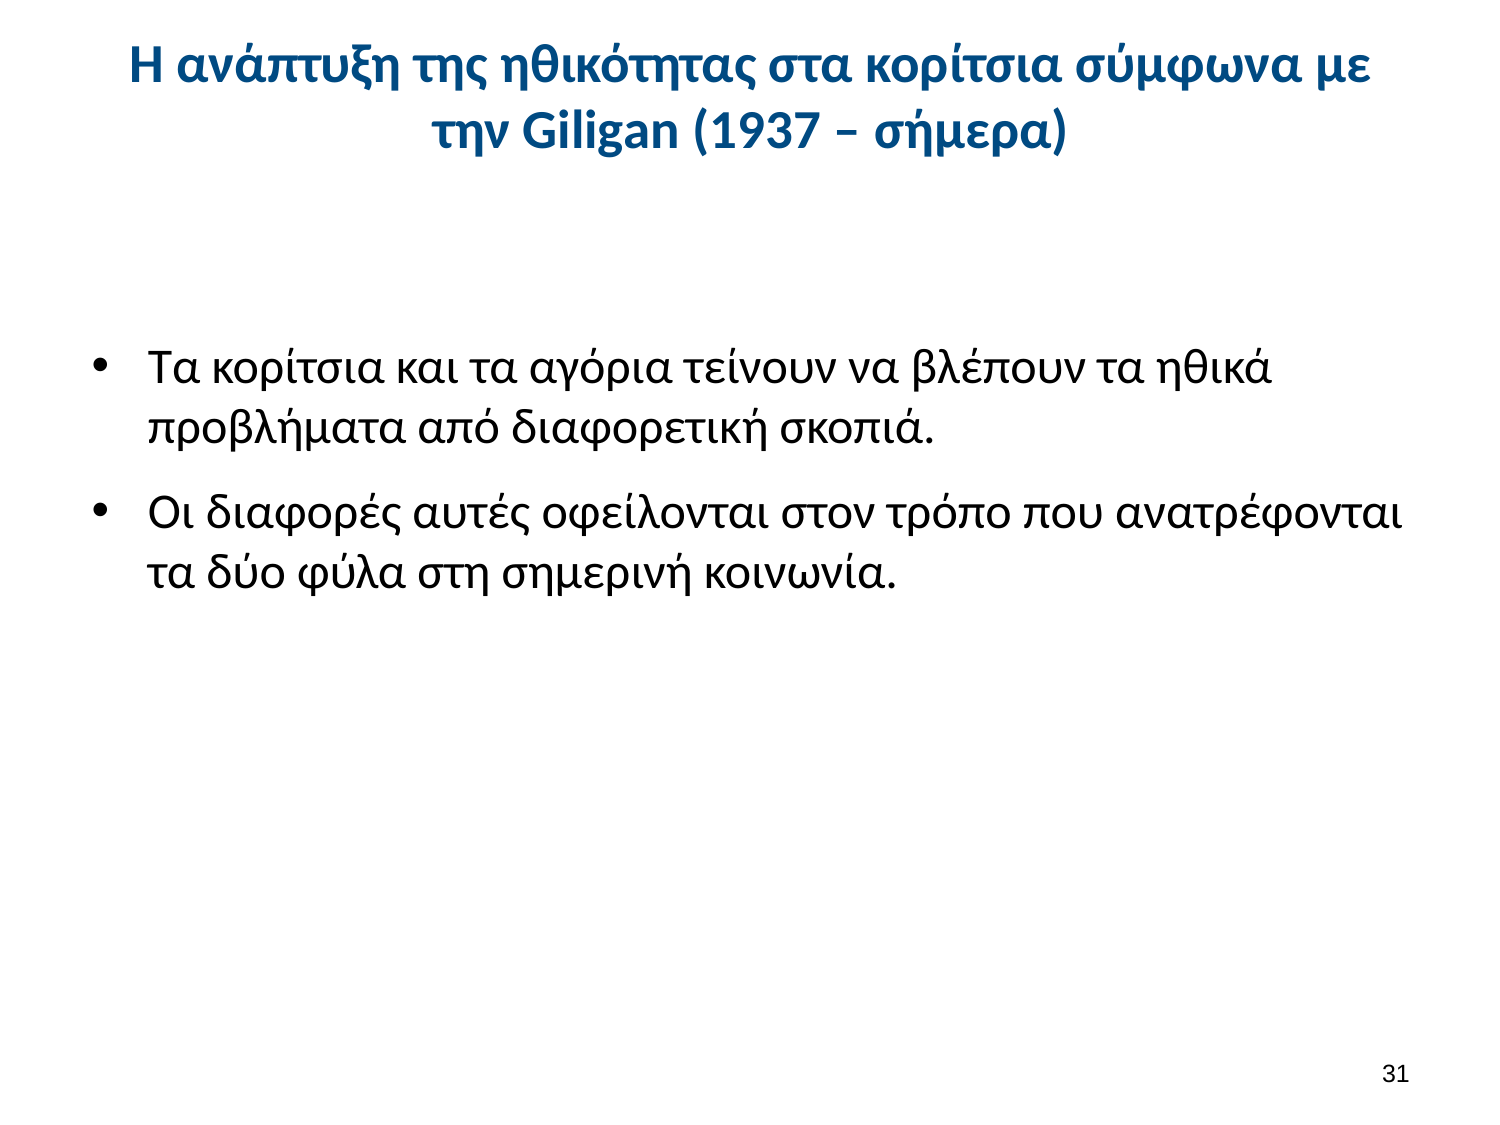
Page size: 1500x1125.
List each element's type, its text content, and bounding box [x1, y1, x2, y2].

title Η ανάπτυξη της ηθικότητας στα κορίτσια σύμφωνα με την Giligan (1937 – σήμερα) [76, 19, 1427, 169]
slide_number 30 [1074, 1042, 1425, 1103]
list Τα κορίτσια και τα αγόρια τείνουν να βλέπουν τα ηθικά προβλήματα από διαφορετική σκοπιά. Οι διαφορές αυτές οφείλονται στον τρόπο που ανατρέφονται τα δύο φύλα στη σημερινή κοινωνία. [76, 326, 1427, 634]
